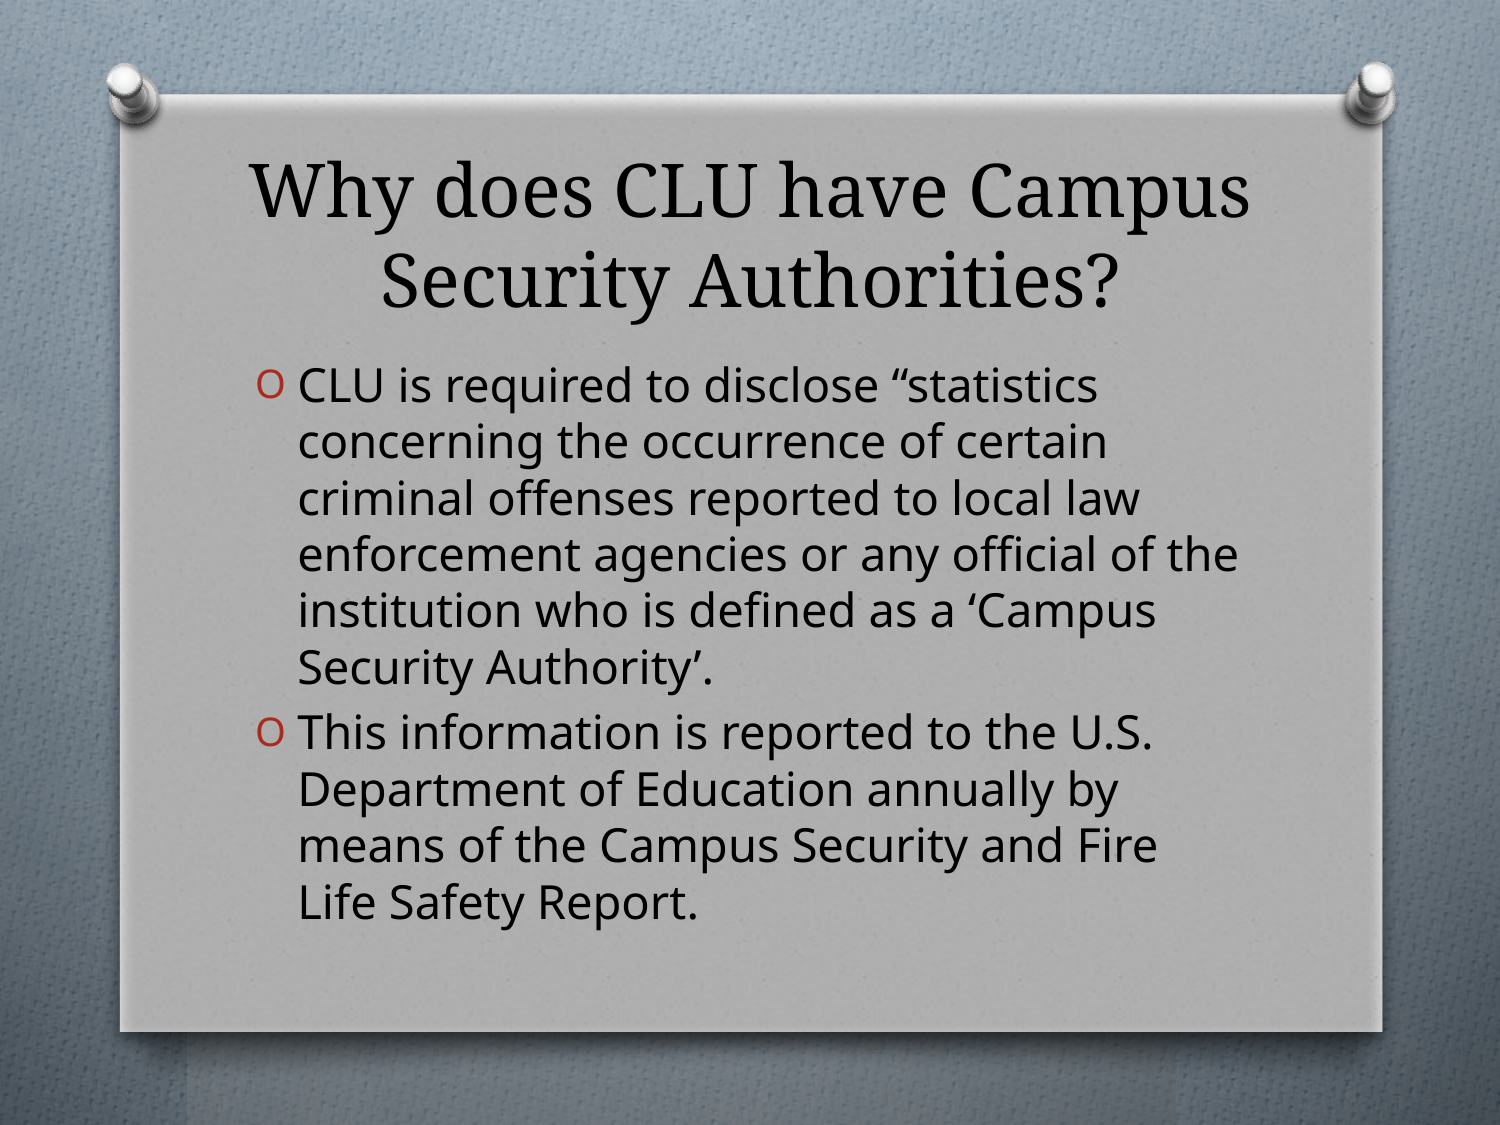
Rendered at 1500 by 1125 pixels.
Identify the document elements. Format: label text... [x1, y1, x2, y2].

list CLU is required to disclose “statistics concerning the occurrence of certain criminal offenses reported to local law enforcement agencies or any official of the institution who is defined as a ‘Campus Security Authority’. This information is reported to the U.S. Department of Education annually by means of the Campus Security and Fire Life Safety Report. [240, 347, 1257, 939]
picture [1317, 35, 1439, 156]
title Why does CLU have Campus Security Authorities? [179, 134, 1323, 332]
picture [75, 29, 198, 153]
